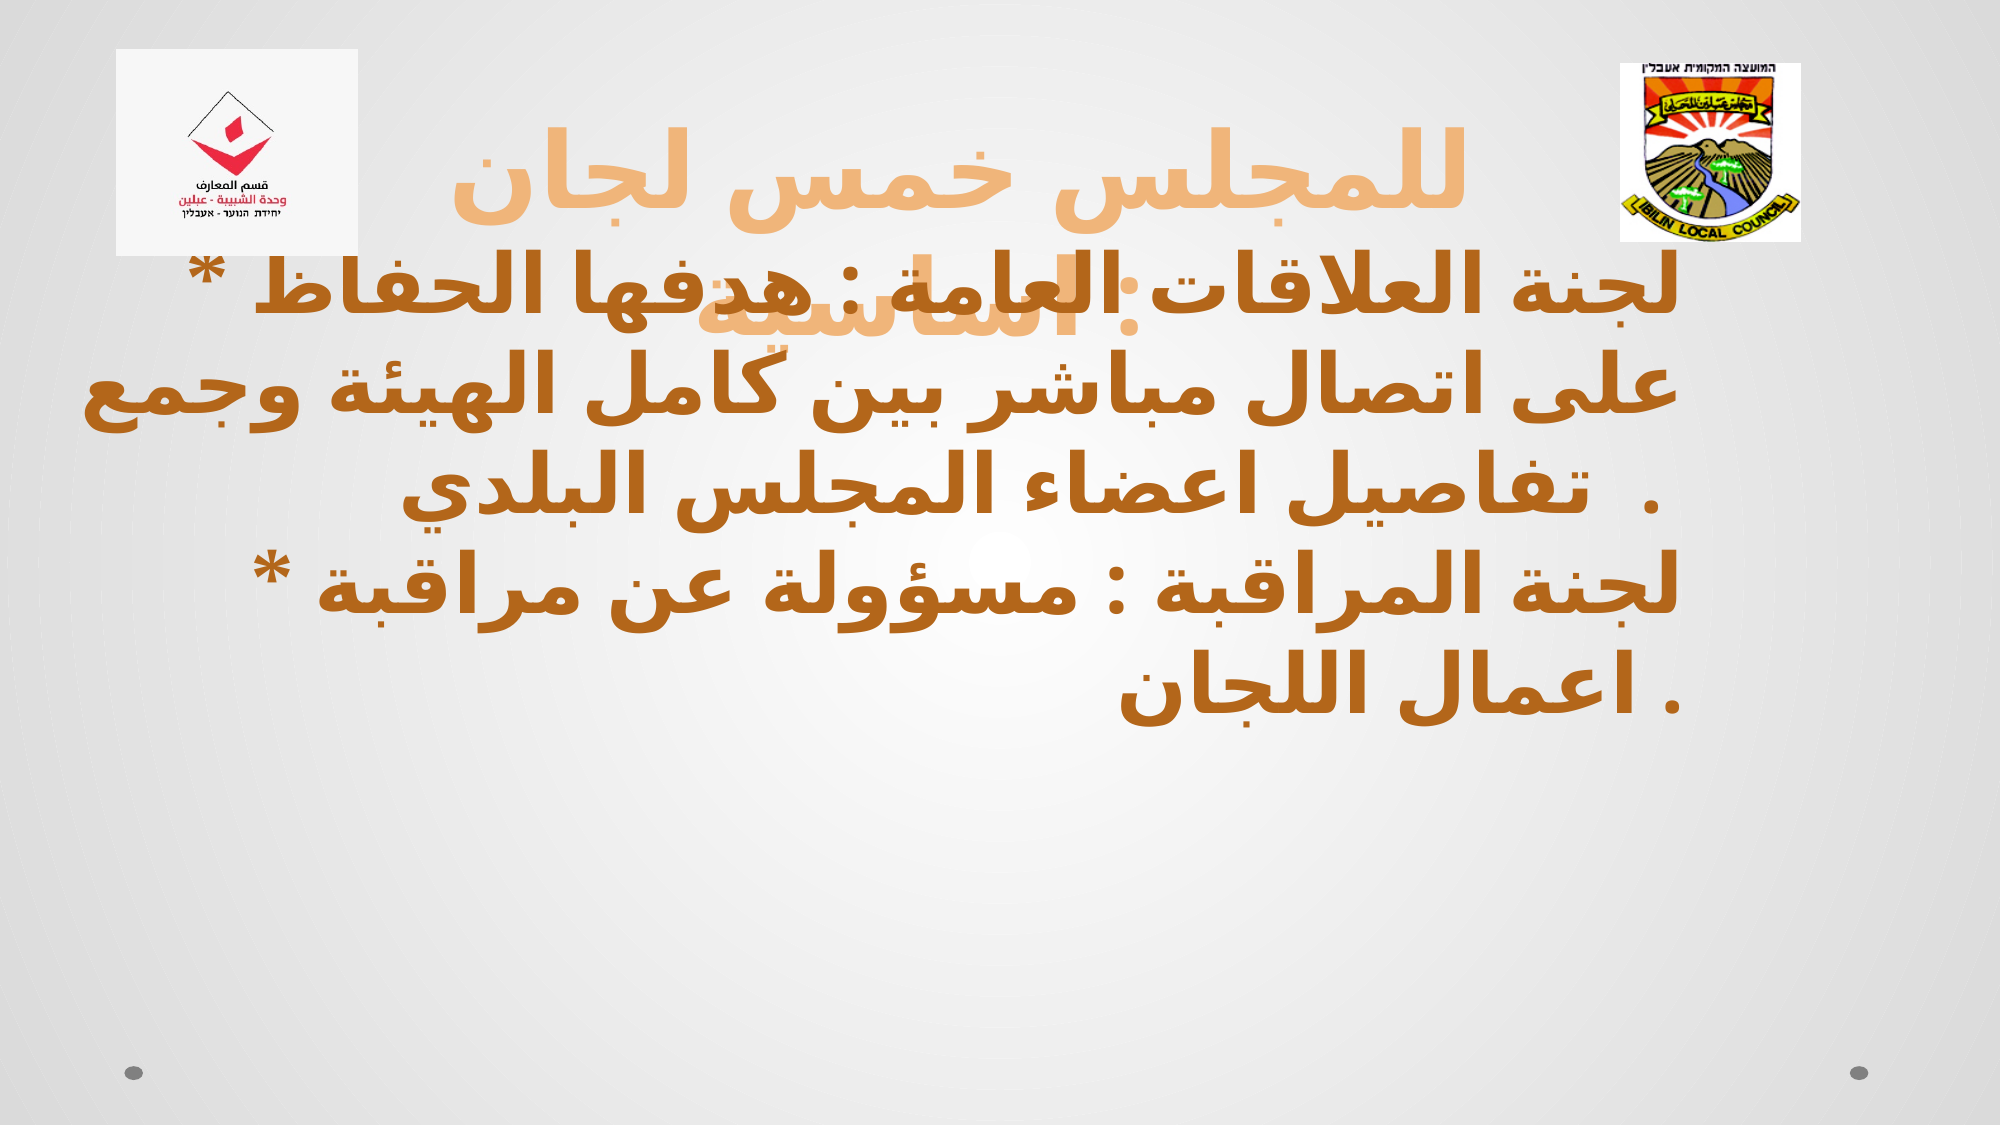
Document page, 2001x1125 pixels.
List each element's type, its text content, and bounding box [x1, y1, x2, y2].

picture [1620, 63, 1802, 242]
text_box * لجنة العلاقات العامة : هدفها الحفاظ على اتصال مباشر بين كامل الهيئة وجمع تفاصيل اعضاء المجلس البلدي . * لجنة المراقبة : مسؤولة عن مراقبة اعمال اللجان . [23, 222, 1700, 957]
text_box للمجلس خمس لجان اساسية : [383, 94, 1494, 222]
picture [116, 49, 358, 256]
